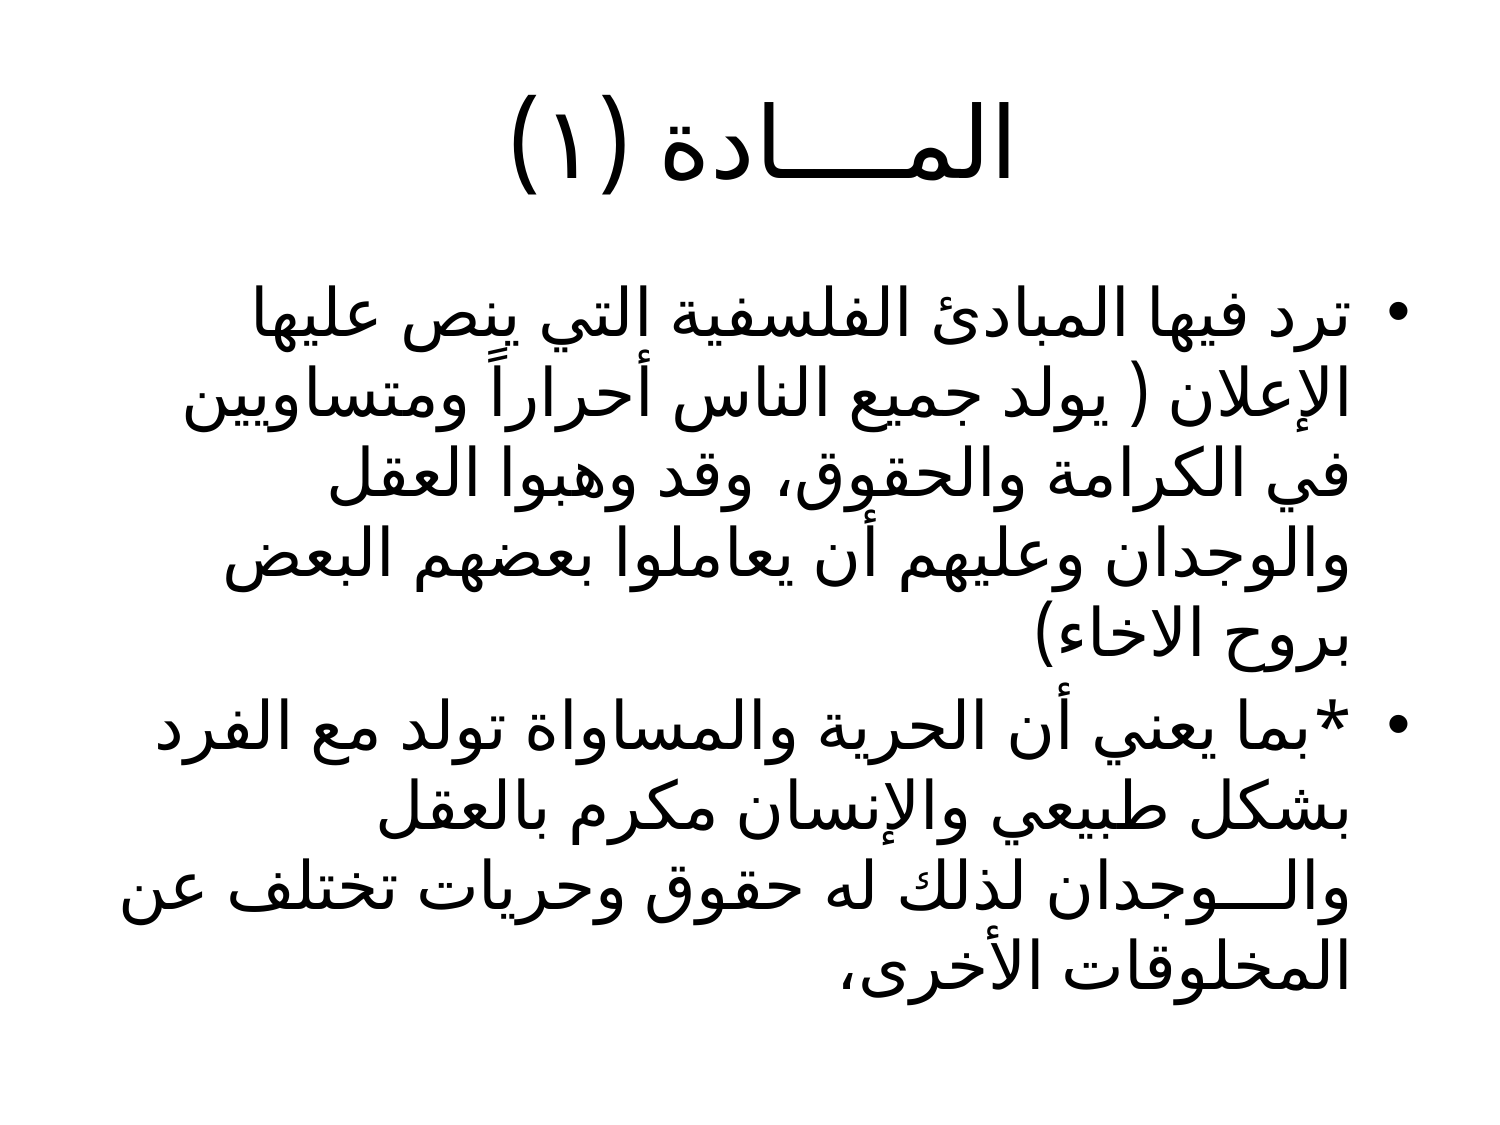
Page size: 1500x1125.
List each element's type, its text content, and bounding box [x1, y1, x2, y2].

title المــــادة (١) [75, 45, 1425, 233]
list ترد فيها المبادئ الفلسفية التي ينص عليها الإعلان ( يولد جميع الناس أحراراً ومتساويين في الكرامة والحقوق، وقد وهبوا العقل والوجدان وعليهم أن يعاملوا بعضهم البعض بروح الاخاء) *بما يعني أن الحرية والمساواة تولد مع الفرد بشكل طبيعي والإنسان مكرم بالعقل والـــوجدان لذلك له حقوق وحريات تختلف عن المخلوقات الأخرى، [75, 262, 1425, 1005]
